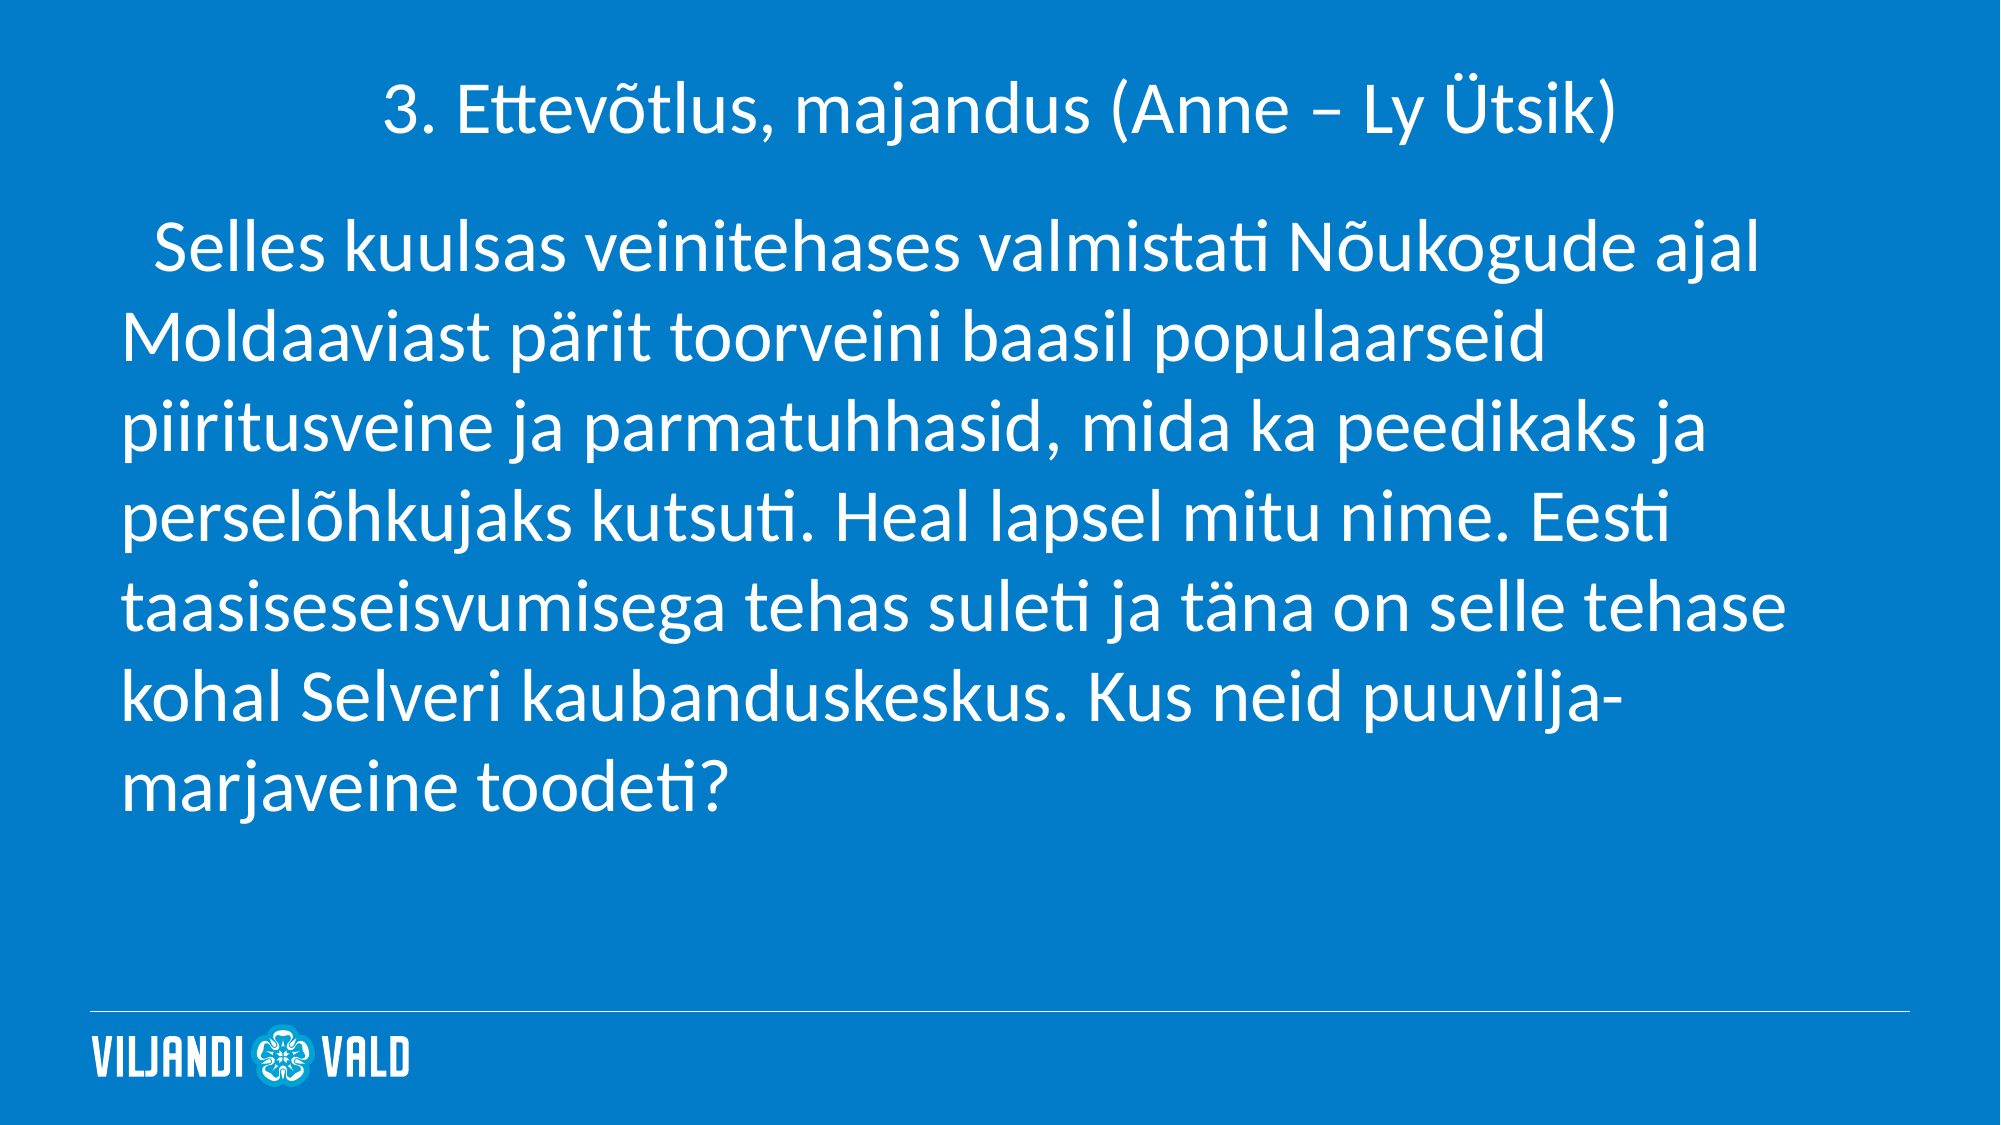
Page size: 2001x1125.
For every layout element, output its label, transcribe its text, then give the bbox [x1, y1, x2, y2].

list Selles kuulsas veinitehases valmistati Nõukogude ajal Moldaaviast pärit toorveini baasil populaarseid piiritusveine ja parmatuhhasid, mida ka peedikaks ja perselõhkujaks kutsuti. Heal lapsel mitu nime. Eesti taasiseseisvumisega tehas suleti ja täna on selle tehase kohal Selveri kaubanduskeskus. Kus neid puuvilja-marjaveine toodeti? [99, 186, 1900, 1005]
title 3. Ettevõtlus, majandus (Anne – Ly Ütsik) [99, 45, 1900, 162]
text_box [90, 1022, 410, 1089]
